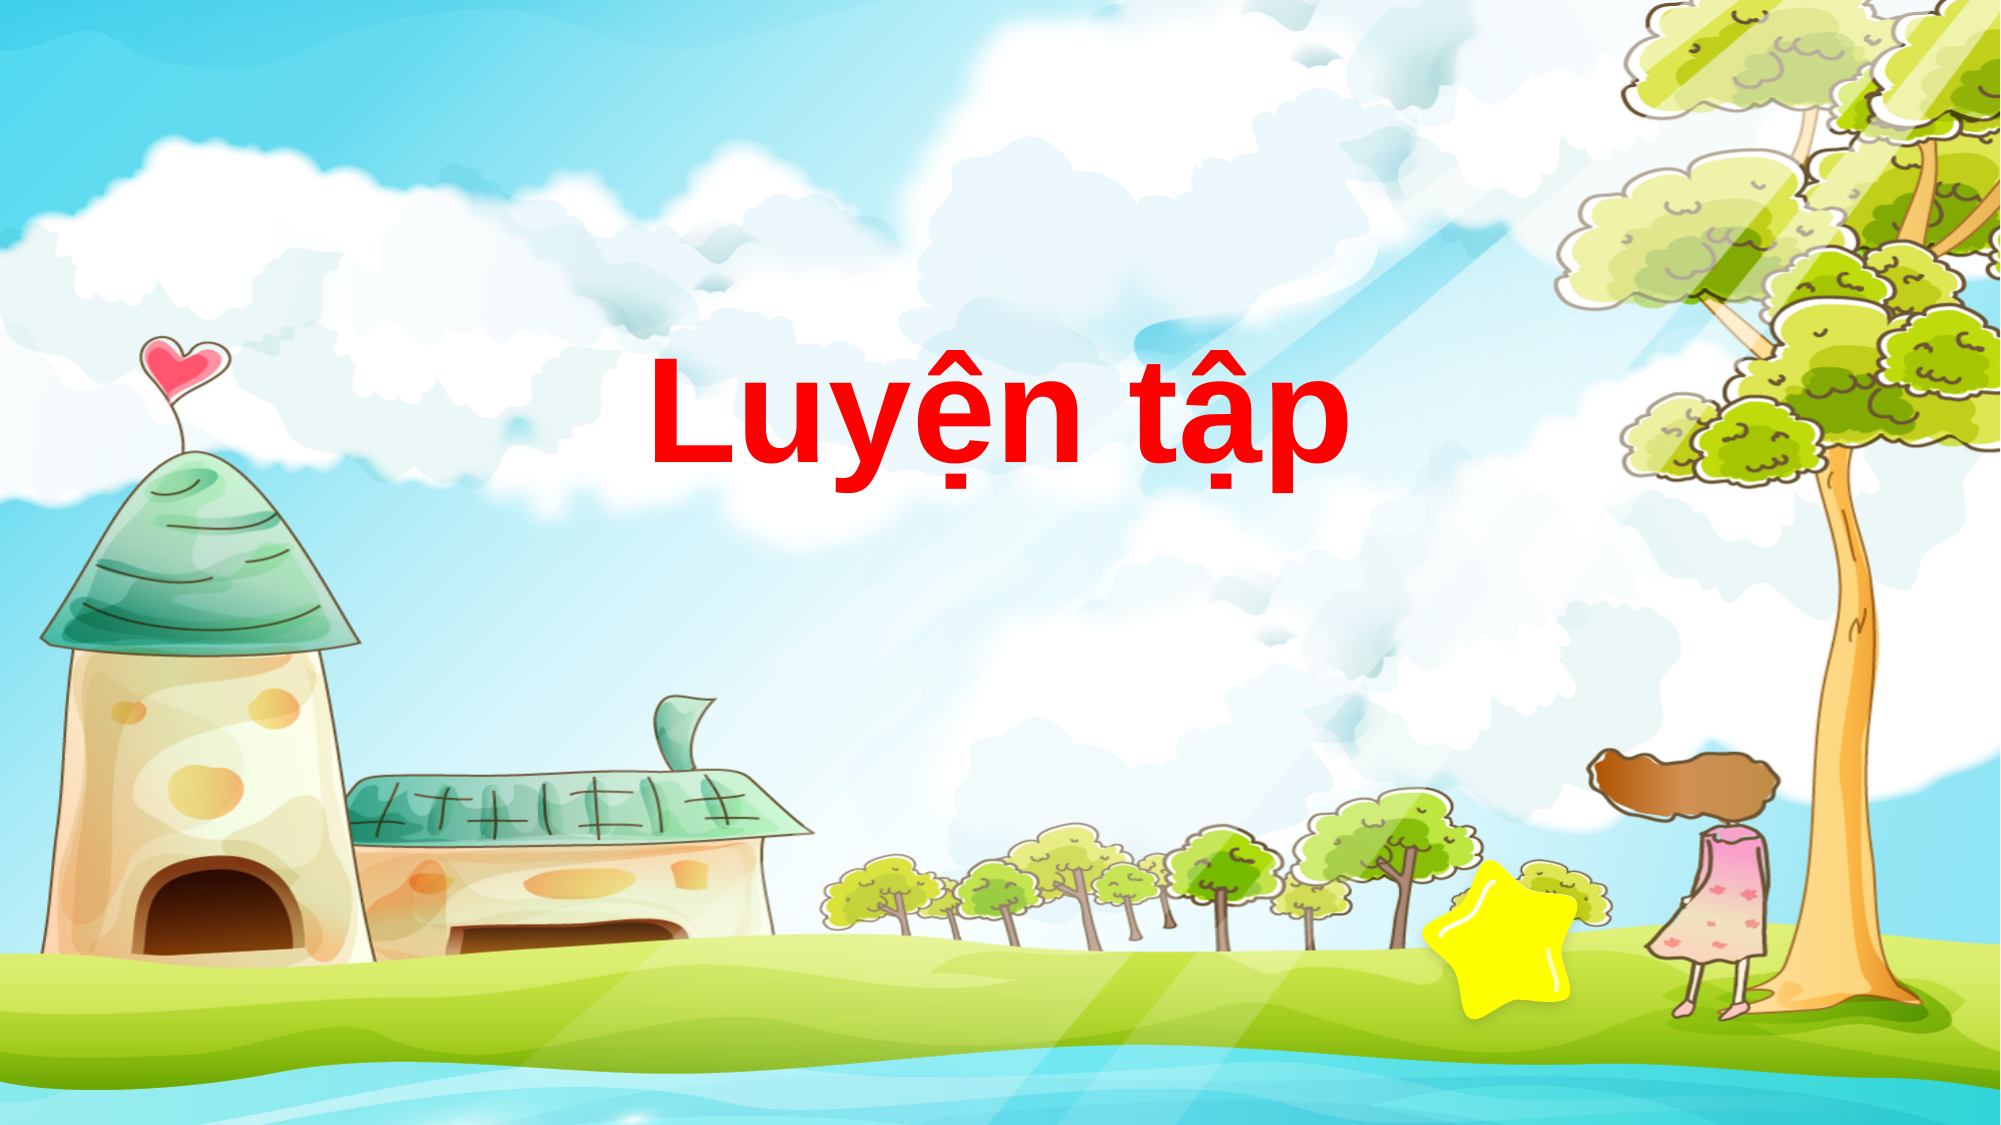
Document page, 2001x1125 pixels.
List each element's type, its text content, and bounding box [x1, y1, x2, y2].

picture [0, 0, 2001, 1125]
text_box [1425, 858, 1582, 1011]
text_box Luyện tập [26, 305, 1974, 500]
